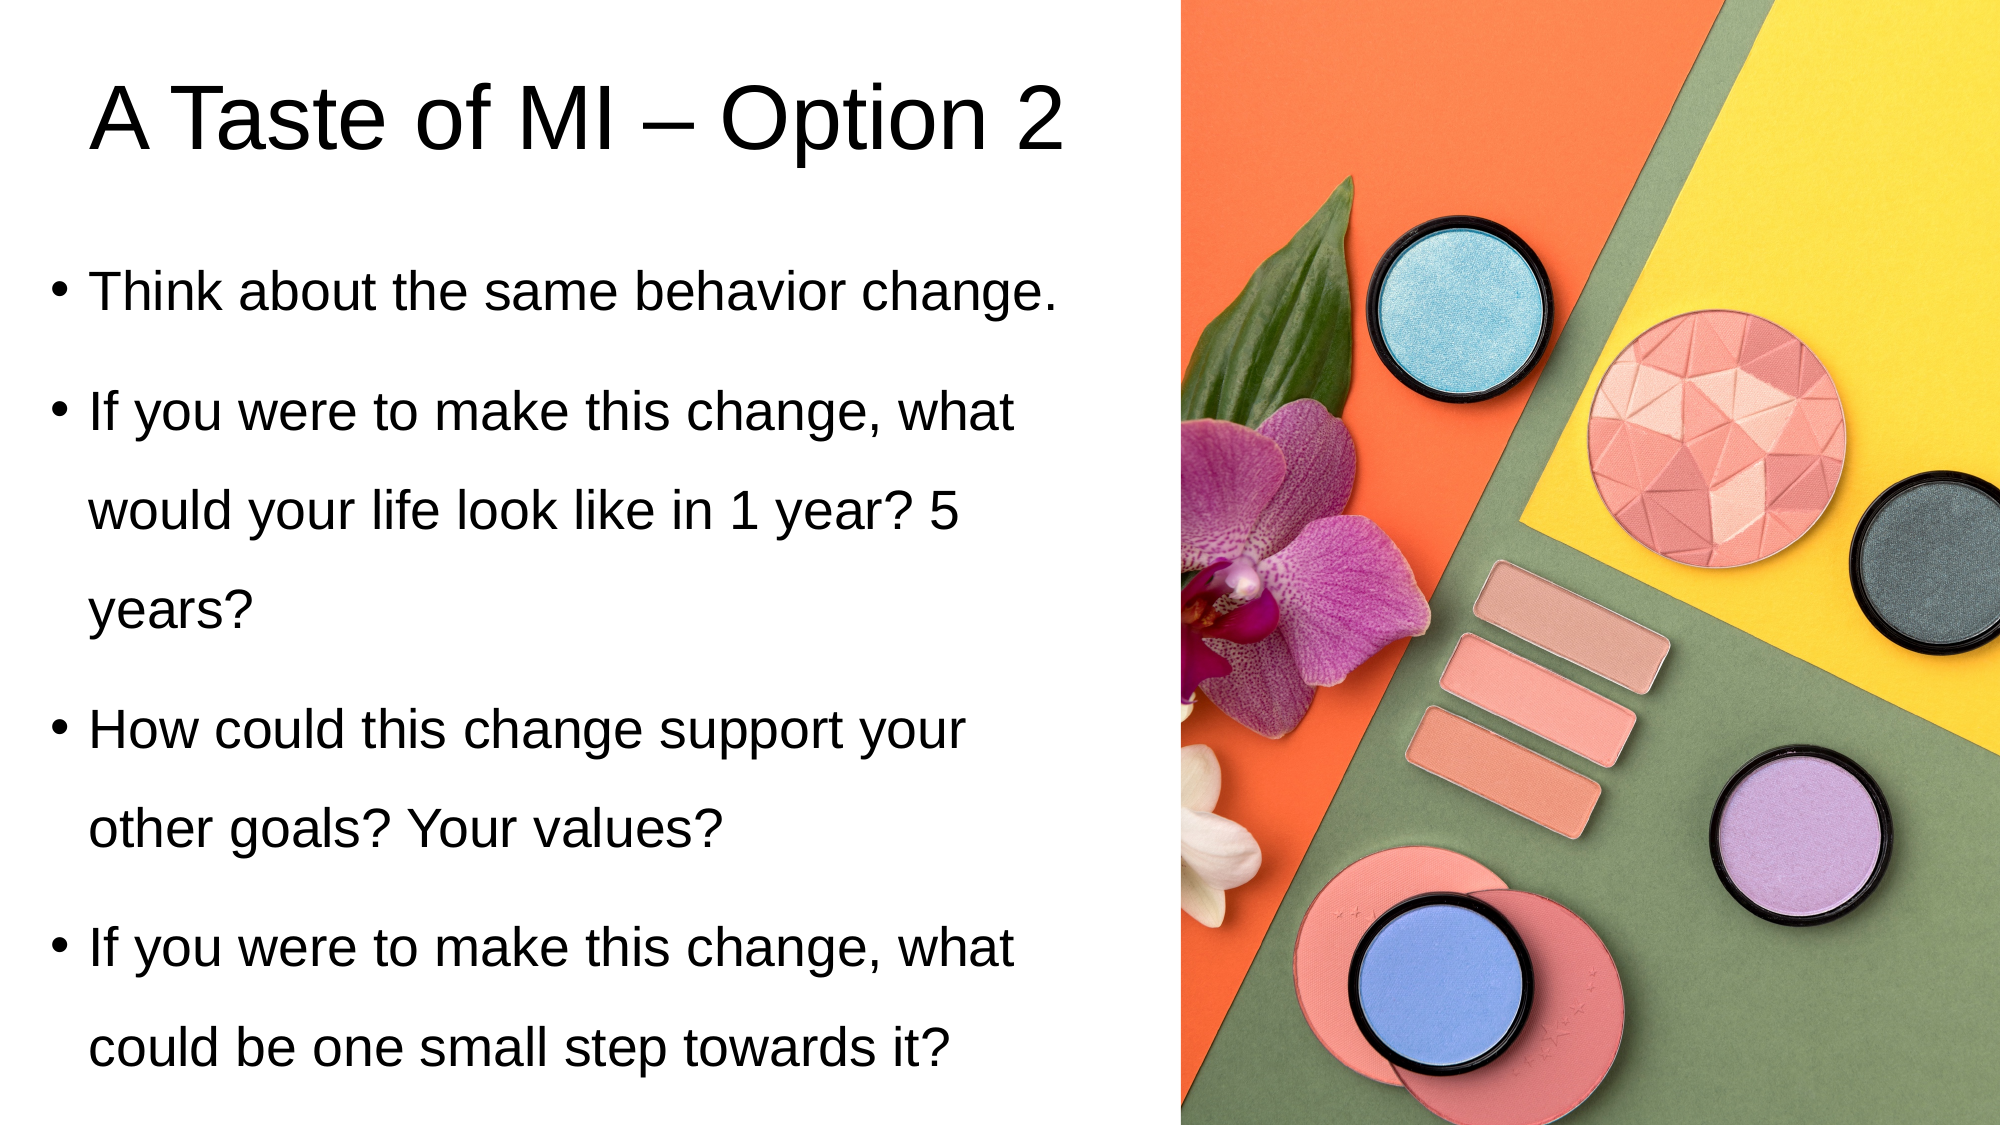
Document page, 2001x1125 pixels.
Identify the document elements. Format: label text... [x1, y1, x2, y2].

text_box [0, 0, 1180, 1125]
list Think about the same behavior change. If you were to make this change, what would your life look like in 1 year? 5 years? How could this change support your other goals? Your values? If you were to make this change, what could be one small step towards it? [35, 215, 1122, 1101]
picture [1180, 0, 2000, 1125]
title A Taste of MI – Option 2 [35, 24, 1122, 215]
